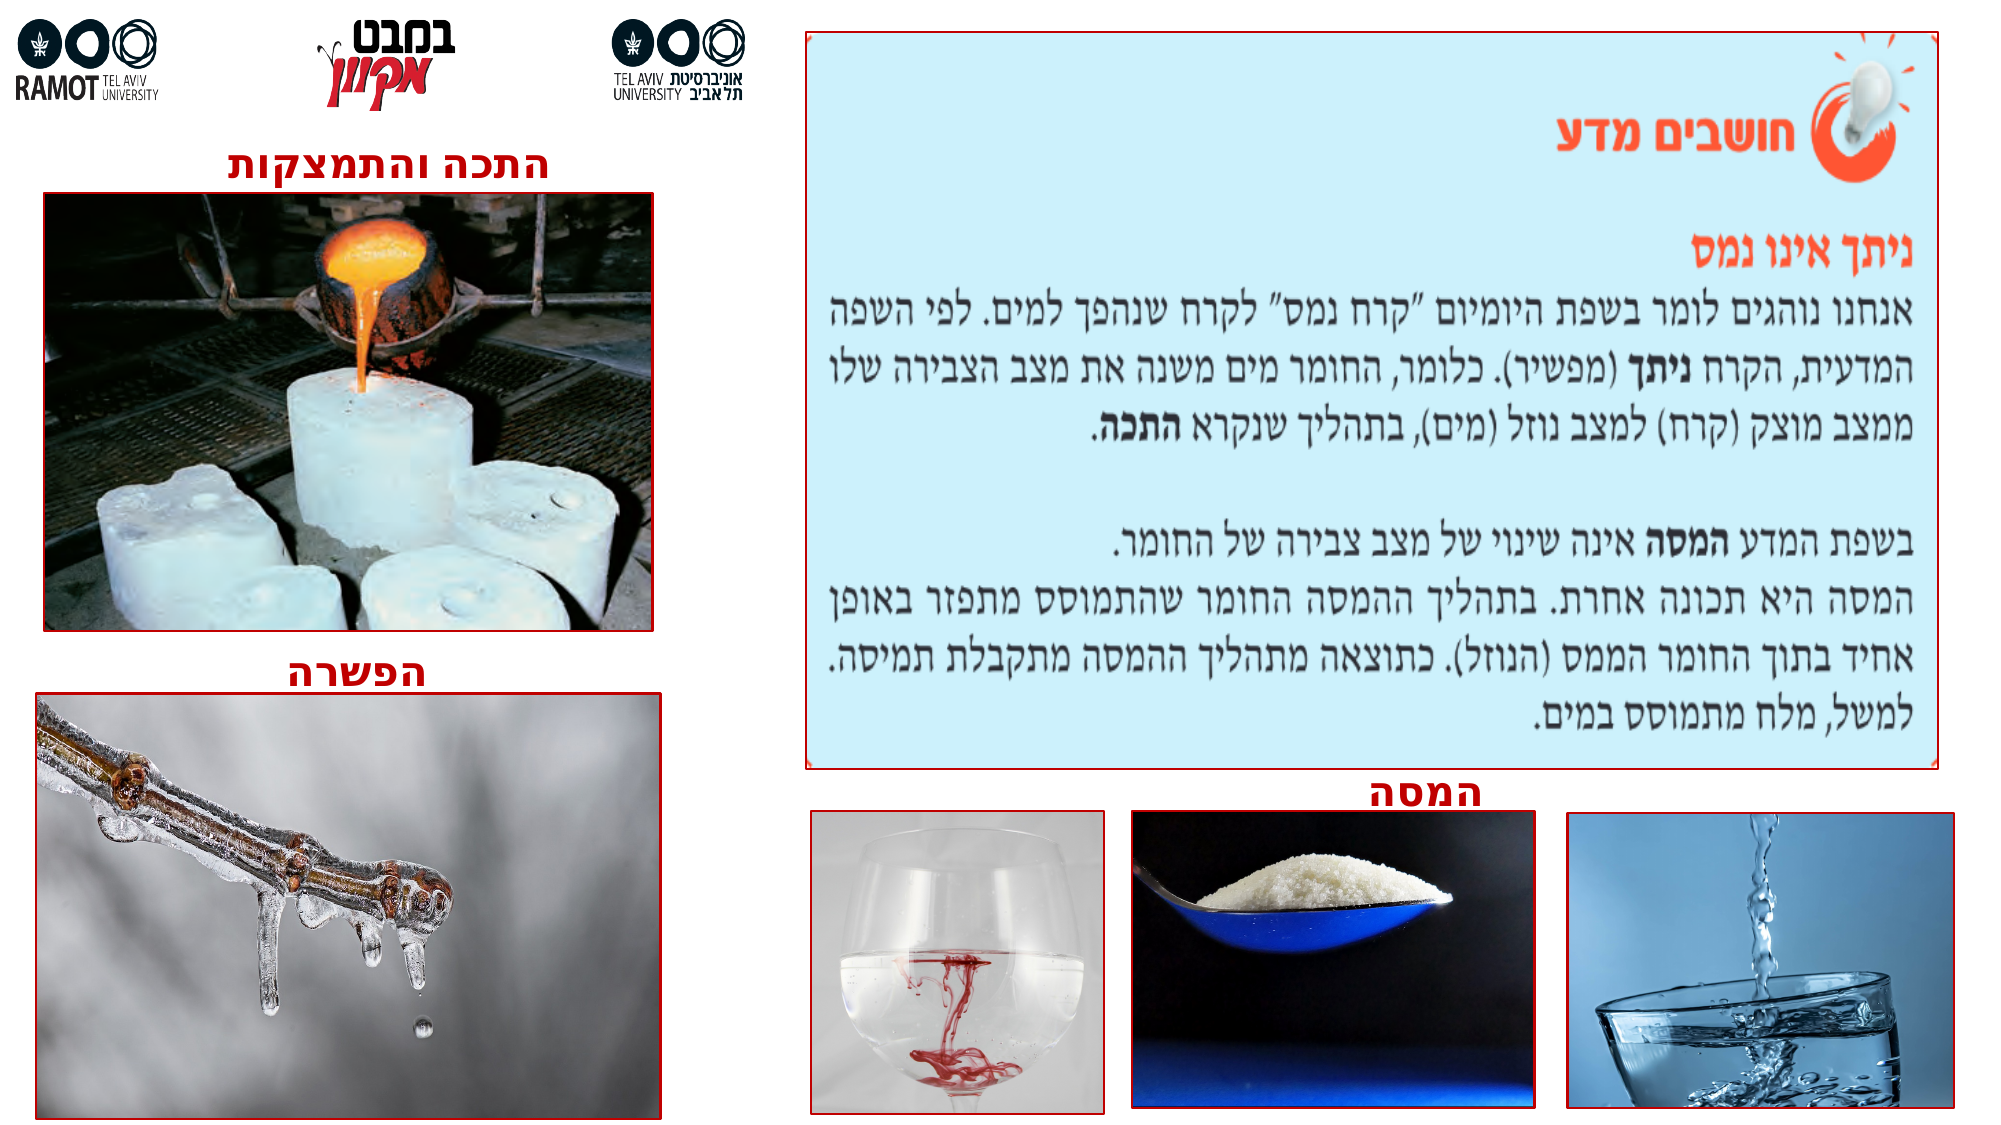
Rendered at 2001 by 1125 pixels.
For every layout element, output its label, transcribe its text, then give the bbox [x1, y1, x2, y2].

picture [45, 193, 652, 631]
picture [811, 811, 1104, 1113]
text_box התכה והתמצקות [154, 129, 566, 193]
picture [13, 17, 747, 113]
picture [1568, 813, 1953, 1107]
picture [1132, 811, 1534, 1107]
picture [806, 33, 1937, 768]
text_box הפשרה [238, 637, 443, 694]
picture [37, 694, 660, 1119]
text_box המסה [1255, 768, 1499, 811]
